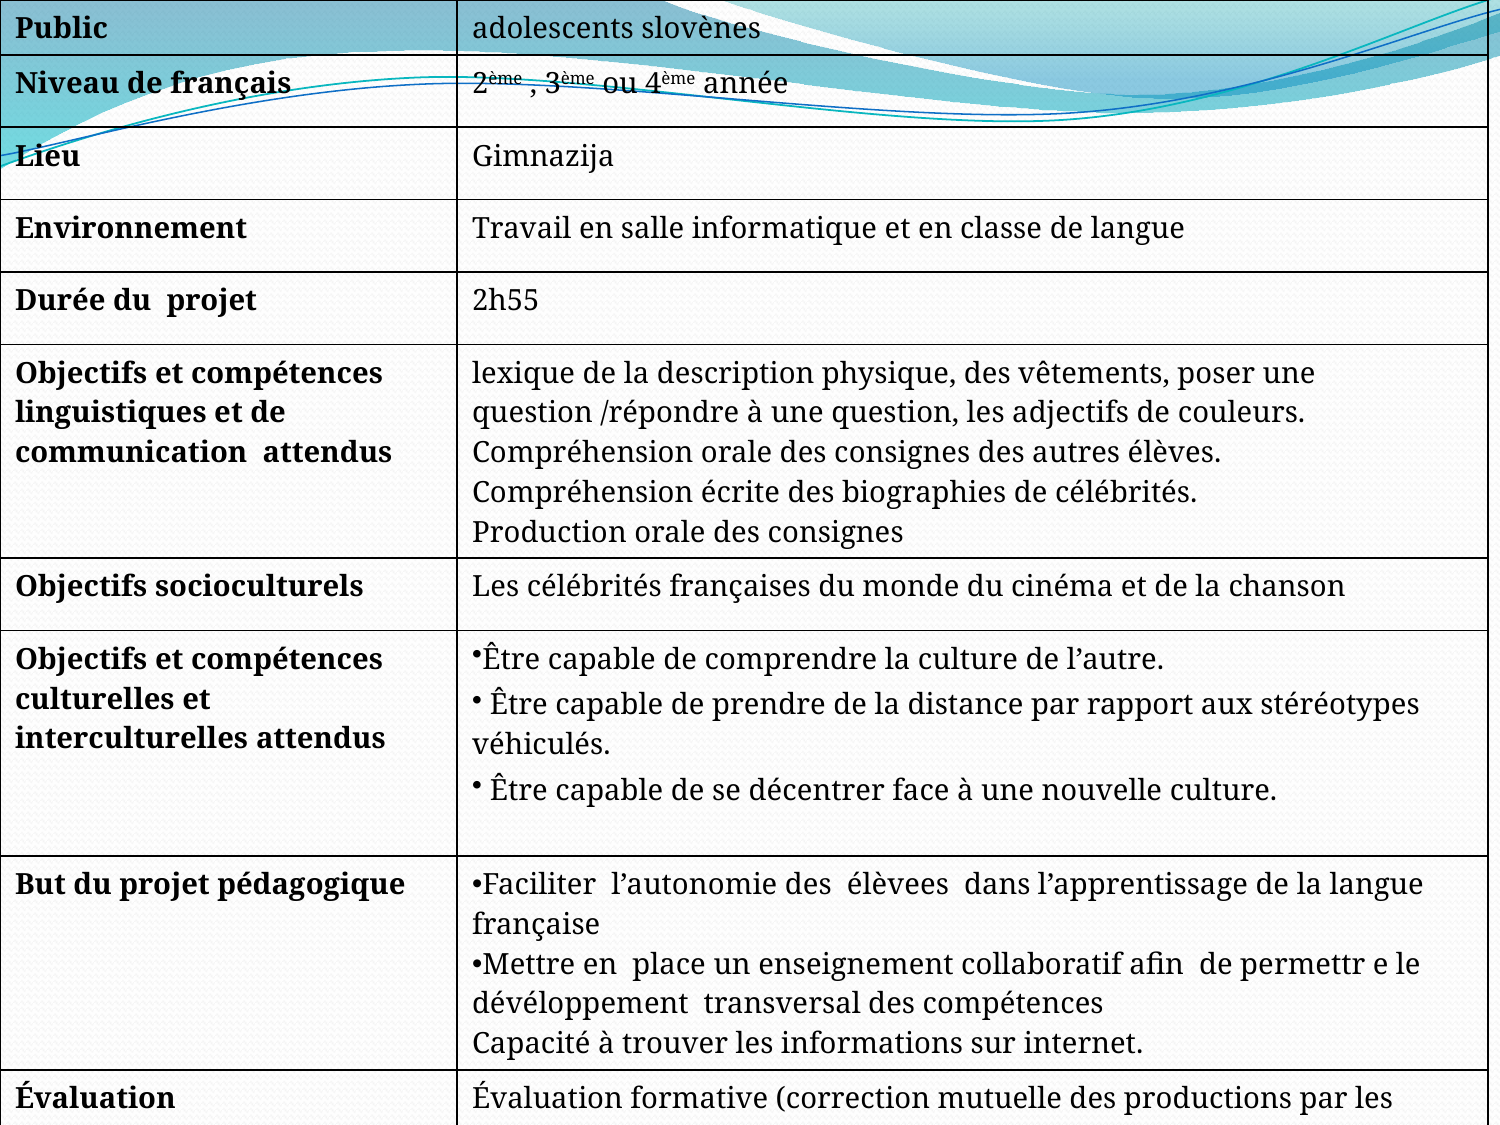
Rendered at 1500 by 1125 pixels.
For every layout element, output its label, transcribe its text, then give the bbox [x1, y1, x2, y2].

table_cell Environnement [1, 200, 456, 271]
table_header Public [1, 1, 456, 54]
table_cell 2ème , 3ème ou 4ème année [458, 56, 1487, 126]
table_cell Objectifs socioculturels [1, 559, 456, 630]
table_cell Évaluation formative (correction mutuelle des productions par les apprenants et le professeur qui servira d’expert en cas de doute) Evalution des productions orales et écrites des élèves [458, 1071, 1487, 1125]
table_cell Travail en salle informatique et en classe de langue [458, 200, 1487, 271]
table_cell Objectifs et compétences linguistiques et de communication attendus [1, 345, 456, 557]
table_cell Gimnazija [458, 128, 1487, 199]
table_cell Être capable de comprendre la culture de l’autre. Être capable de prendre de la distance par rapport aux stéréotypes véhiculés. Être capable de se décentrer face à une nouvelle culture. [458, 631, 1487, 855]
table_cell Niveau de français [1, 56, 456, 126]
table_cell Évaluation [1, 1071, 456, 1125]
table_cell Faciliter l’autonomie des élèvees dans l’apprentissage de la langue française Mettre en place un enseignement collaboratif afin de permettr e le dévéloppement transversal des compétences Capacité à trouver les informations sur internet. [458, 857, 1487, 1069]
table_cell Durée du projet [1, 273, 456, 344]
table_cell But du projet pédagogique [1, 857, 456, 1069]
table_cell 2h55 [458, 273, 1487, 344]
table_header adolescents slovènes [458, 1, 1487, 54]
table_cell Les célébrités françaises du monde du cinéma et de la chanson [458, 559, 1487, 630]
table_cell Lieu [1, 128, 456, 199]
table_cell Objectifs et compétences culturelles et interculturelles attendus [1, 631, 456, 855]
table_cell lexique de la description physique, des vêtements, poser une question /répondre à une question, les adjectifs de couleurs. Compréhension orale des consignes des autres élèves. Compréhension écrite des biographies de célébrités. Production orale des consignes [458, 345, 1487, 557]
